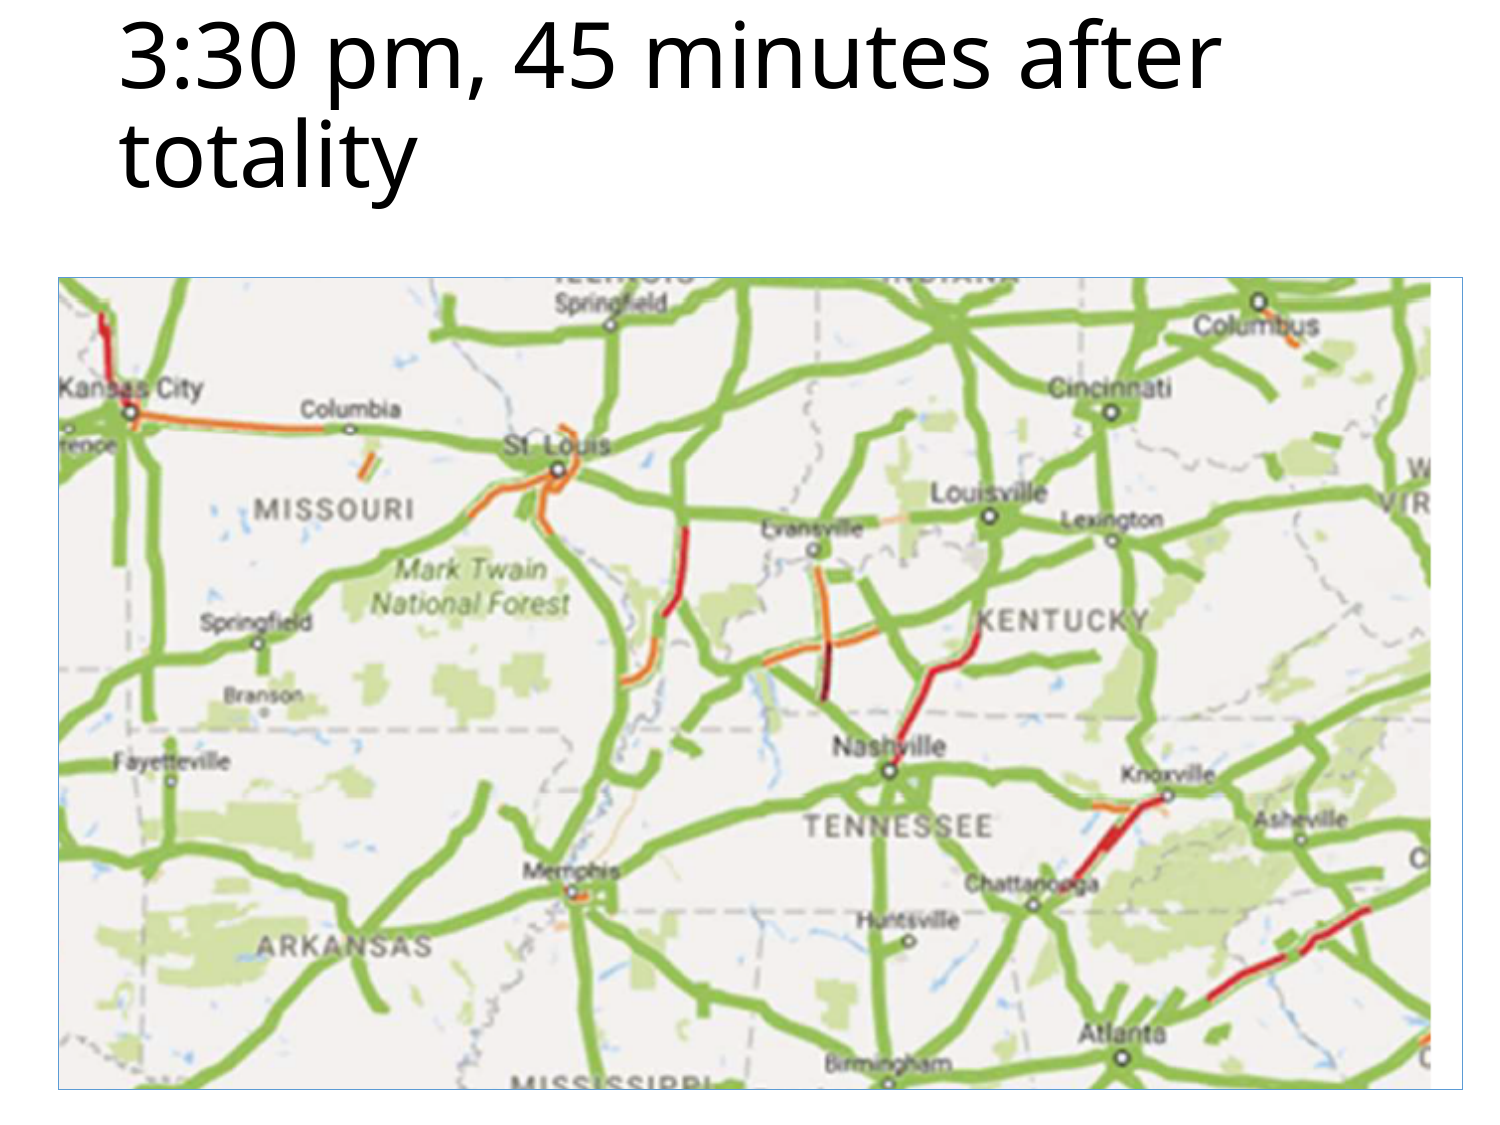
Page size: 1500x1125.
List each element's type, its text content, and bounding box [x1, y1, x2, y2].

title 3:30 pm, 45 minutes after totality [103, 0, 1397, 218]
picture [58, 277, 1463, 1090]
